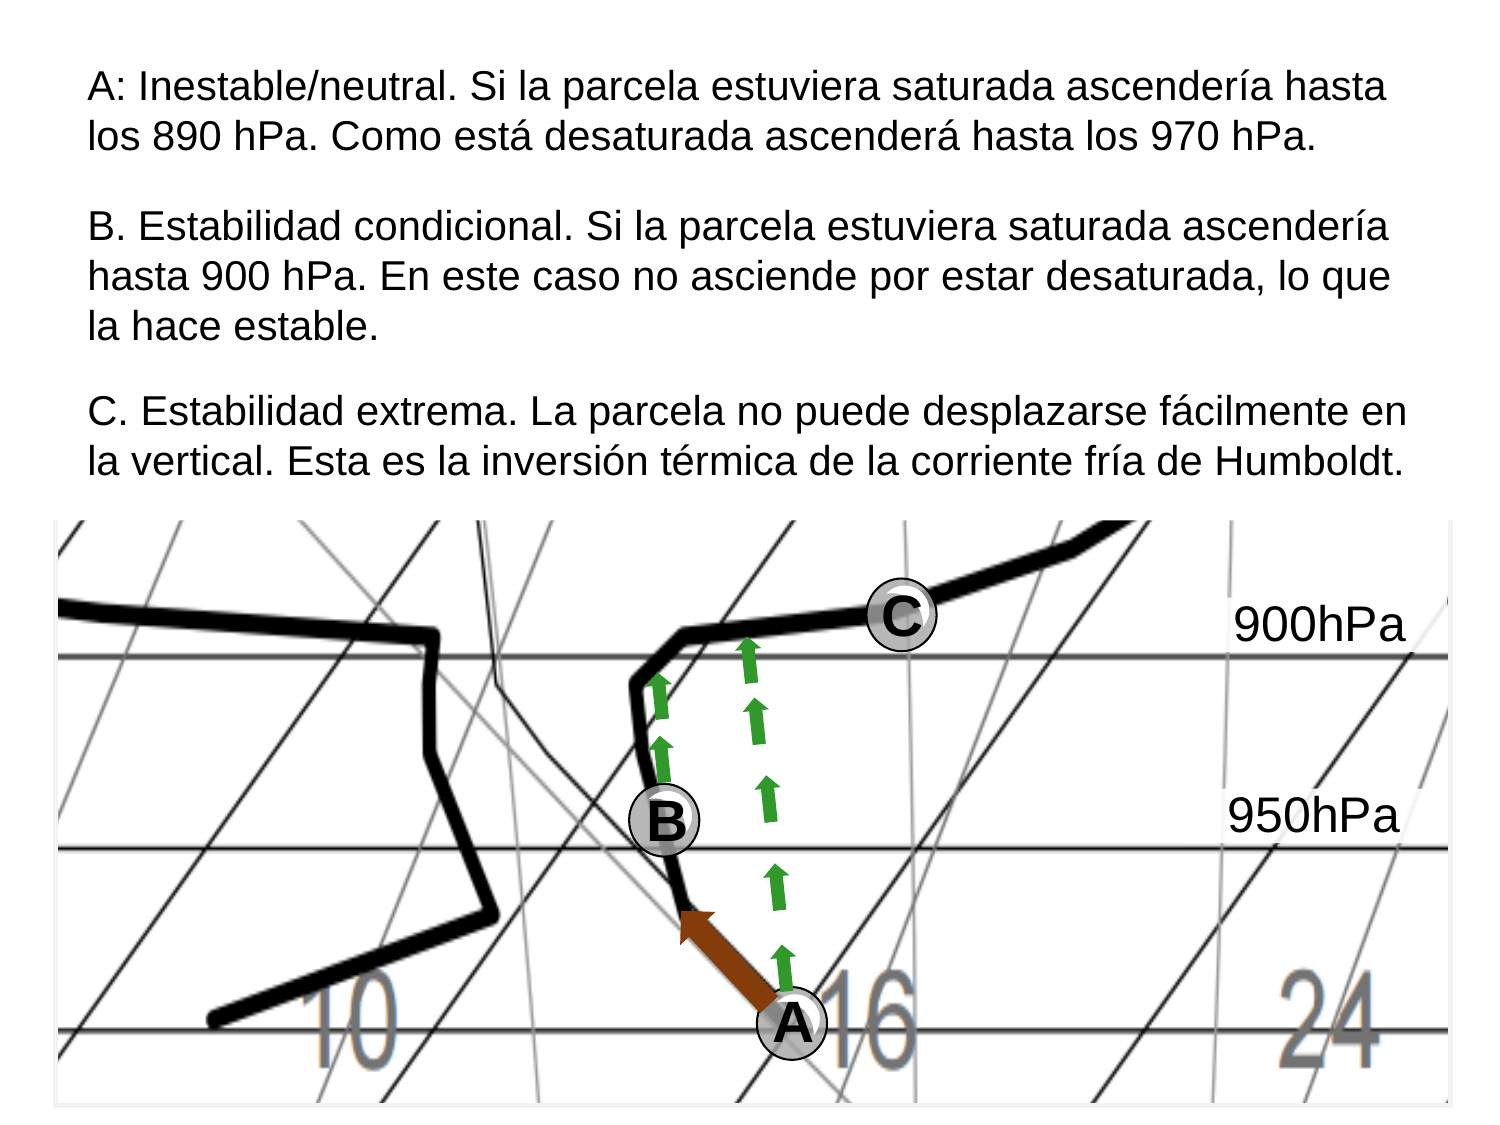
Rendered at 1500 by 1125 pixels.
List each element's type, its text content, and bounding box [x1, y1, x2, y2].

text_box A: Inestable/neutral. Si la parcela estuviera saturada ascendería hasta los 890 hPa. Como está desaturada ascenderá hasta los 970 hPa. B. Estabilidad condicional. Si la parcela estuviera saturada ascendería hasta 900 hPa. En este caso no asciende por estar desaturada, lo que la hace estable. C. Estabilidad extrema. La parcela no puede desplazarse fácilmente en la vertical. Esta es la inversión térmica de la corriente fría de Humboldt. [72, 51, 1442, 252]
text_box [2, 205, 1500, 521]
picture [57, 321, 1449, 1104]
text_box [629, 783, 701, 857]
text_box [866, 578, 938, 652]
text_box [756, 987, 829, 1060]
